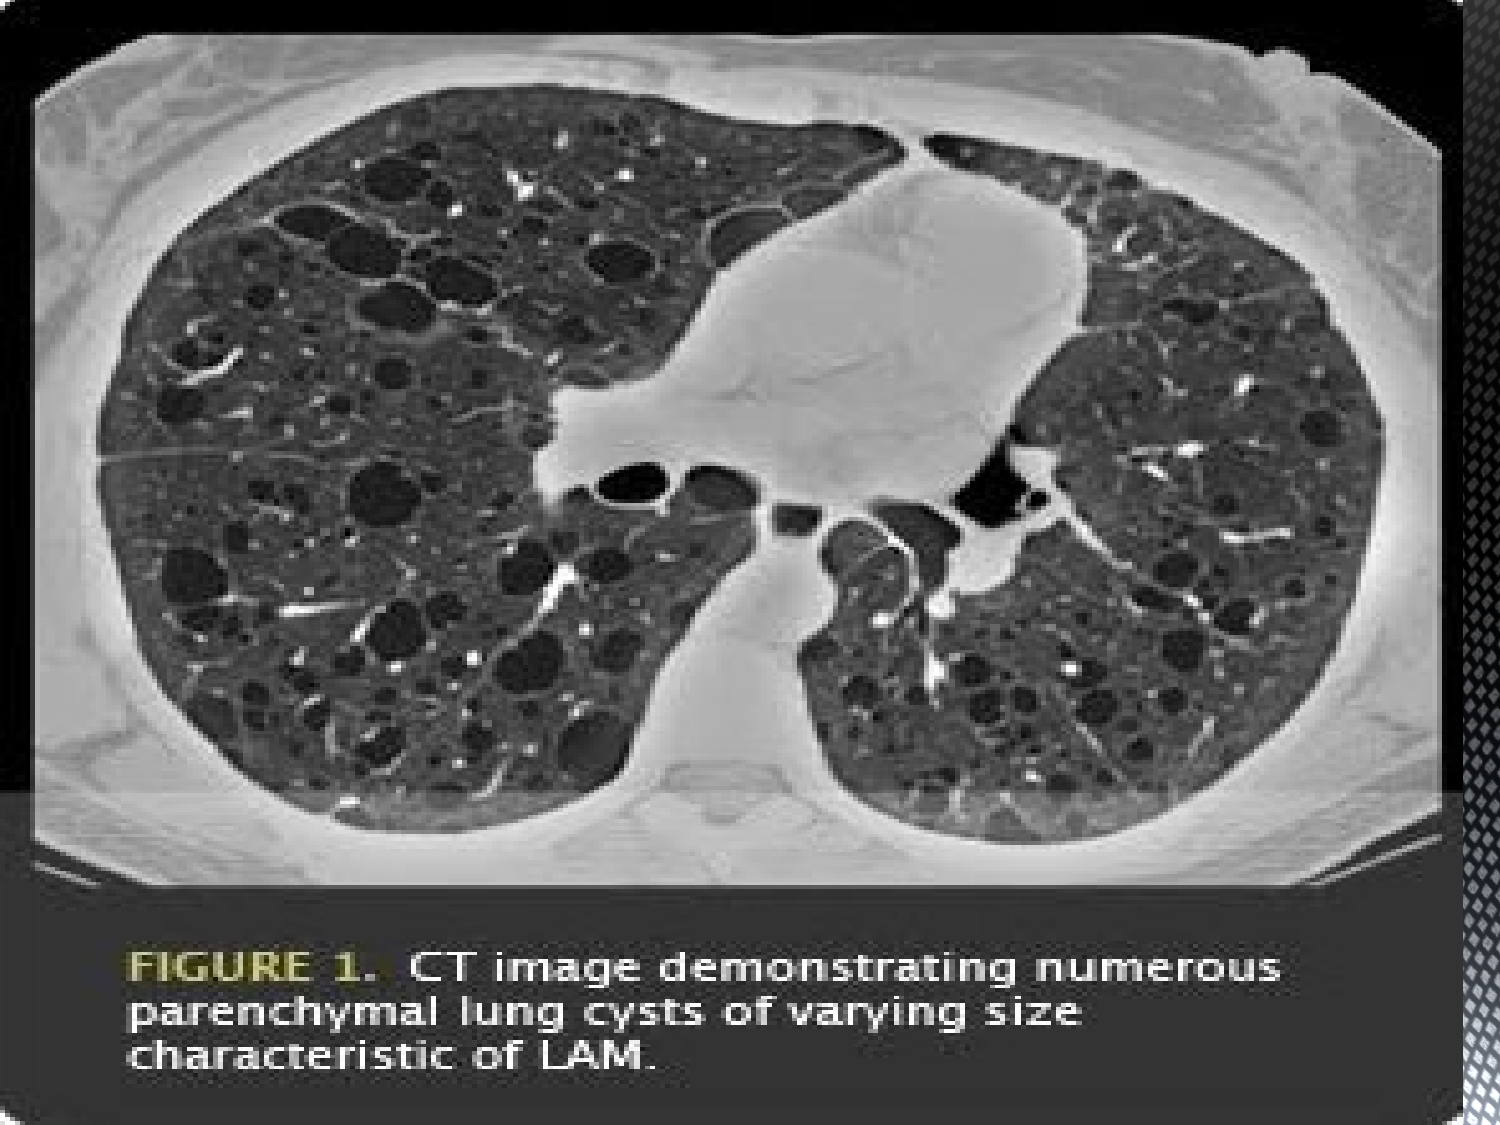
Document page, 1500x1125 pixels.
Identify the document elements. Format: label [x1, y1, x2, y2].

picture [1463, 0, 1500, 1125]
list [0, 0, 1463, 1125]
